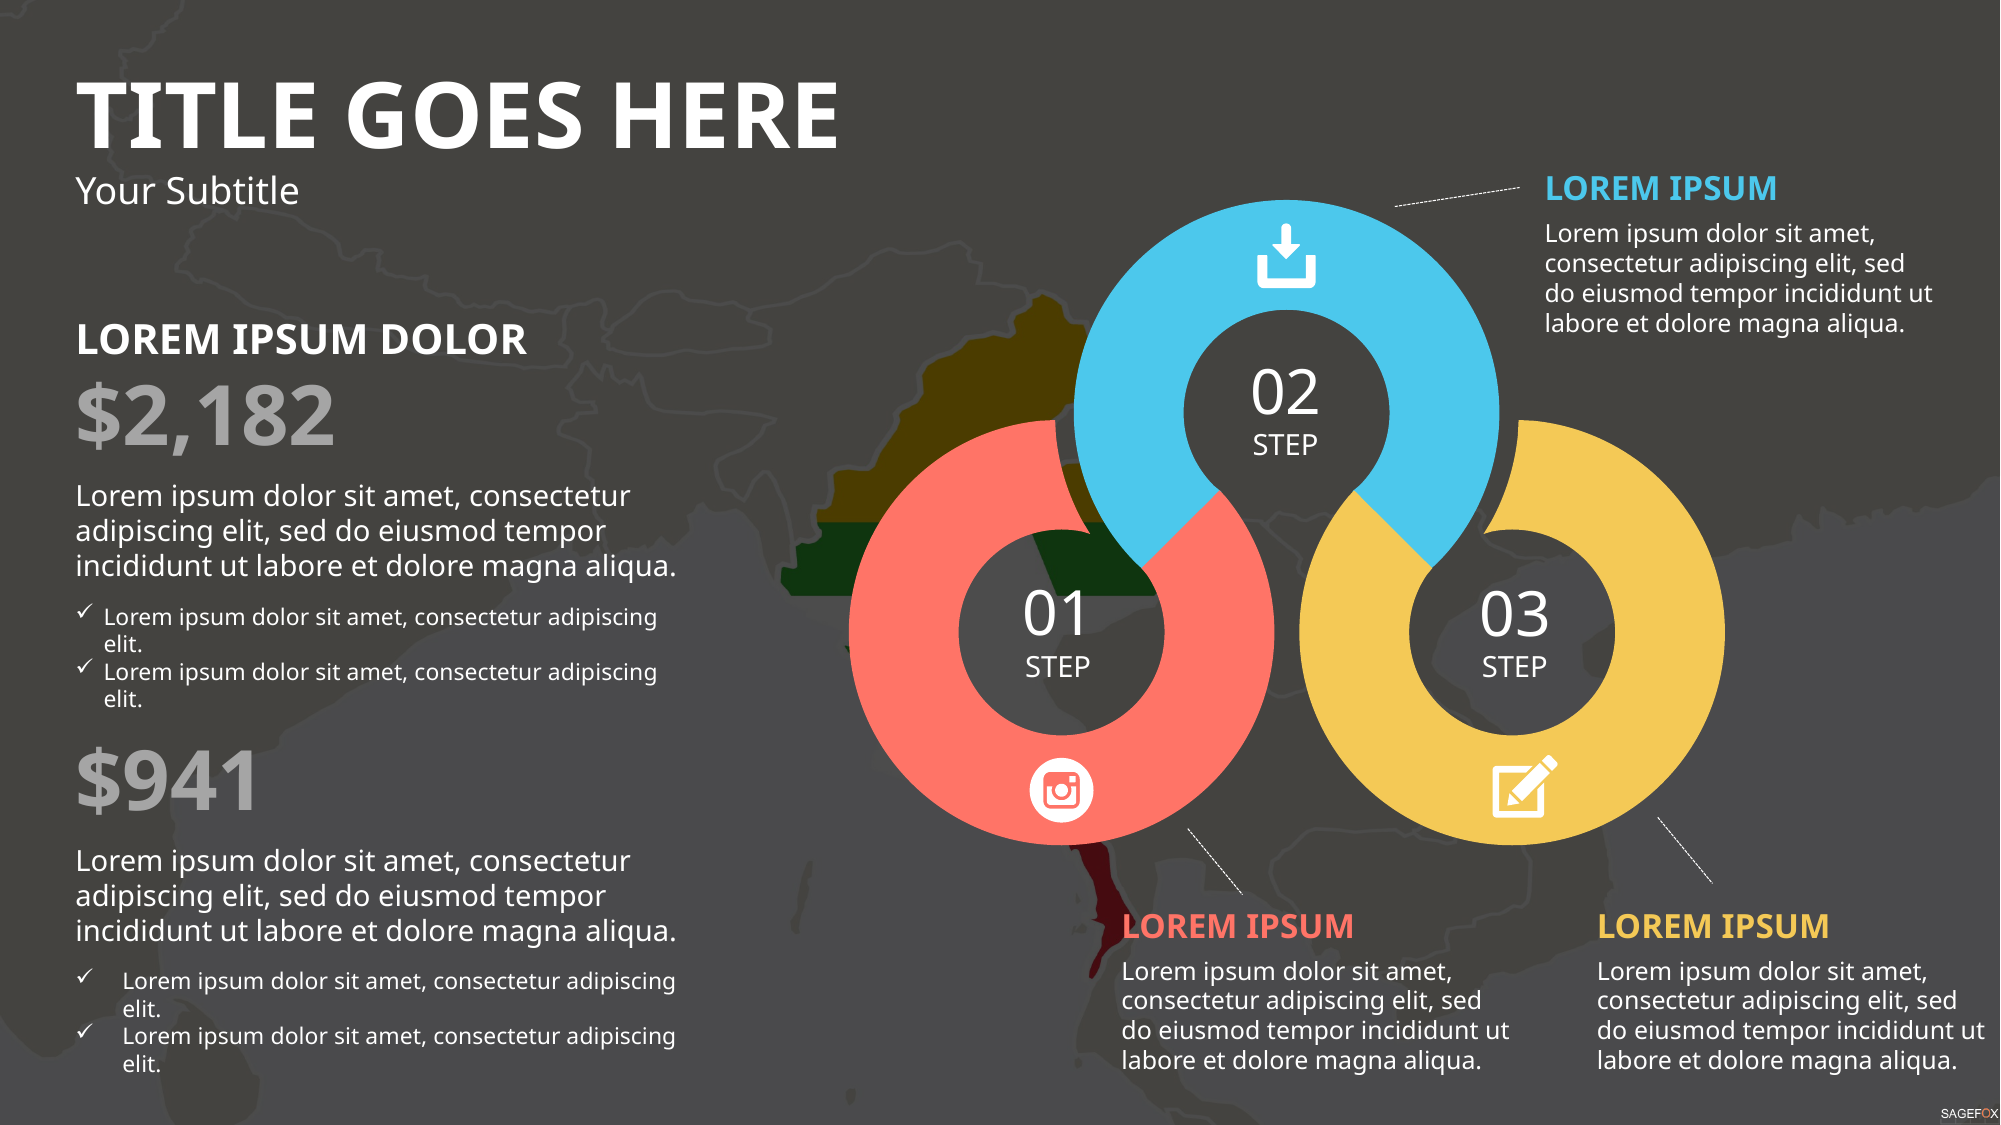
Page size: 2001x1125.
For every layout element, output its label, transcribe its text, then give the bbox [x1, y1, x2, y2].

text_box [1298, 418, 1726, 847]
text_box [1394, 187, 1520, 207]
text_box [1029, 757, 1094, 823]
text_box 03 STEP [1461, 566, 1569, 691]
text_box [1257, 223, 1316, 289]
text_box 01 STEP [1004, 565, 1112, 691]
text_box LOREM IPSUM Lorem ipsum dolor sit amet, consectetur adipiscing elit, sed do eiusmod tempor incididunt ut labore et dolore magna aliqua. [1111, 900, 1525, 1080]
picture [0, 0, 2001, 1125]
text_box 02 STEP [1232, 344, 1340, 469]
text_box [847, 418, 1276, 847]
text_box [1492, 755, 1558, 818]
text_box LOREM IPSUM DOLOR $2,182 Lorem ipsum dolor sit amet, consectetur adipiscing elit, sed do eiusmod tempor incididunt ut labore et dolore magna aliqua. Lorem ipsum dolor sit amet, consectetur adipiscing elit. Lorem ipsum dolor sit amet, consectetur adipiscing elit. $941 Lorem ipsum dolor sit amet, consectetur adipiscing elit, sed do eiusmod tempor incididunt ut labore et dolore magna aliqua. Lorem ipsum dolor sit amet, consectetur adipiscing elit. Lorem ipsum dolor sit amet, consectetur adipiscing elit. [60, 305, 719, 1120]
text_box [1187, 828, 1243, 895]
text_box [1072, 198, 1501, 569]
text_box LOREM IPSUM Lorem ipsum dolor sit amet, consectetur adipiscing elit, sed do eiusmod tempor incididunt ut labore et dolore magna aliqua. [1534, 162, 1948, 343]
text_box TITLE GOES HERE Your Subtitle [60, 49, 1036, 220]
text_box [1657, 817, 1713, 884]
text_box LOREM IPSUM Lorem ipsum dolor sit amet, consectetur adipiscing elit, sed do eiusmod tempor incididunt ut labore et dolore magna aliqua. [1586, 900, 2000, 1080]
